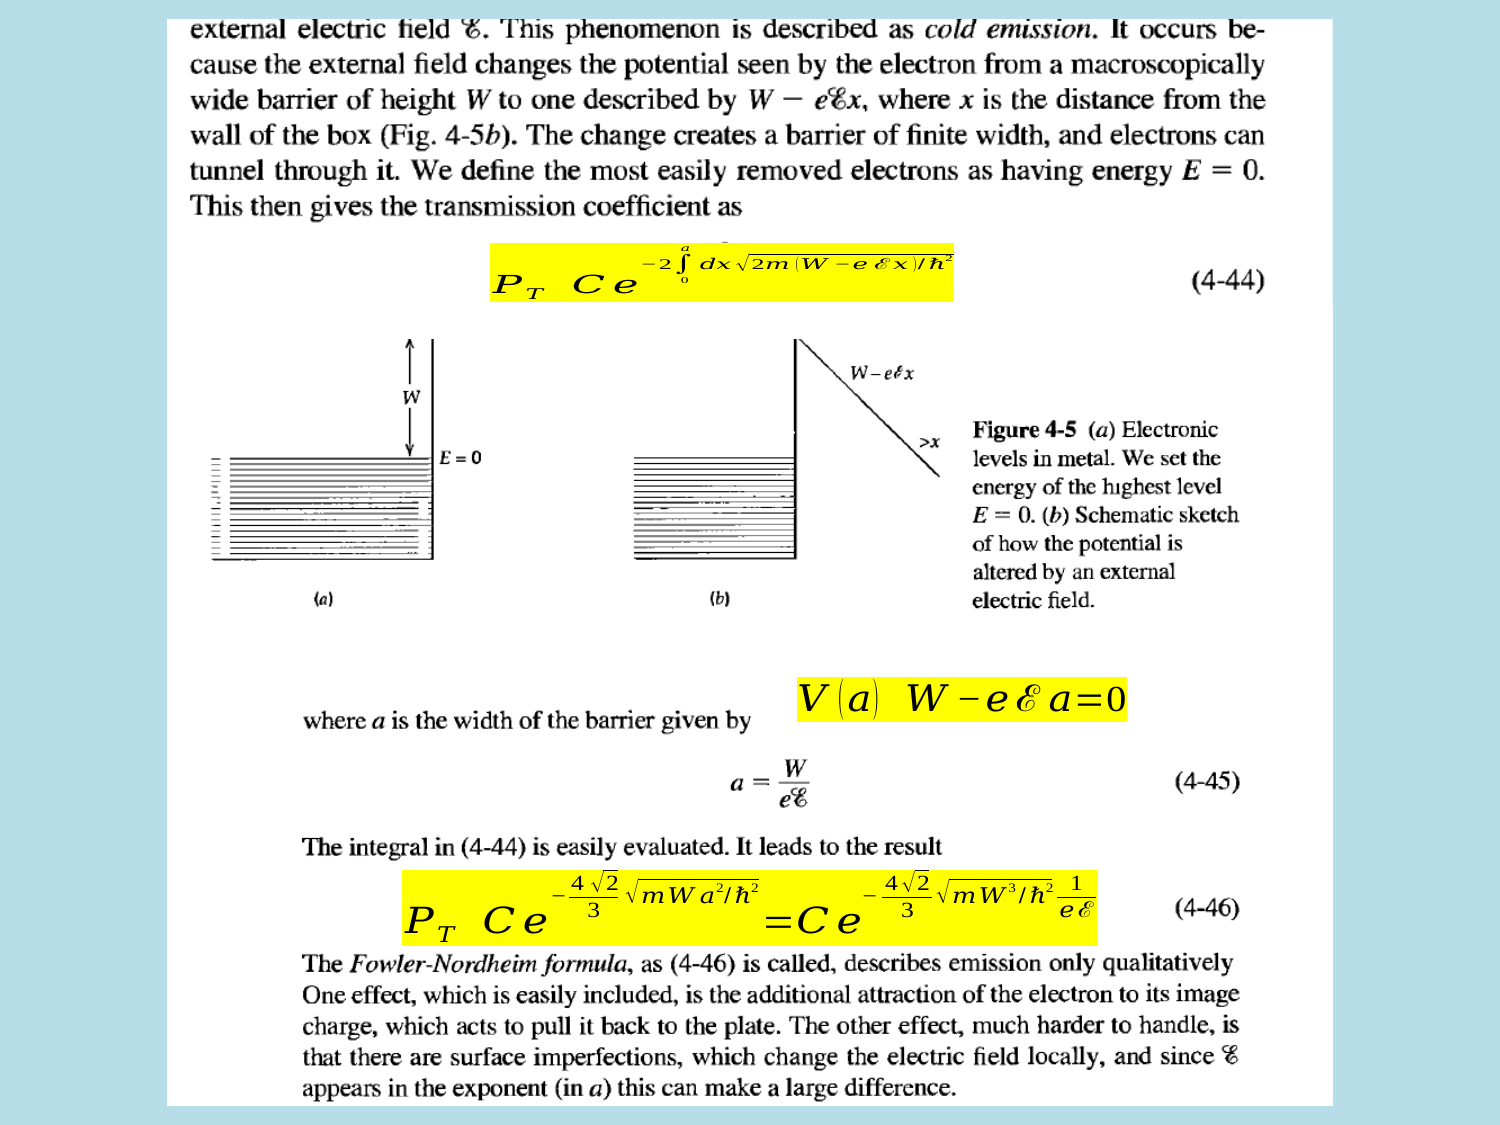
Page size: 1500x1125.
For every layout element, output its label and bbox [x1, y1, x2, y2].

picture [166, 19, 1333, 1106]
